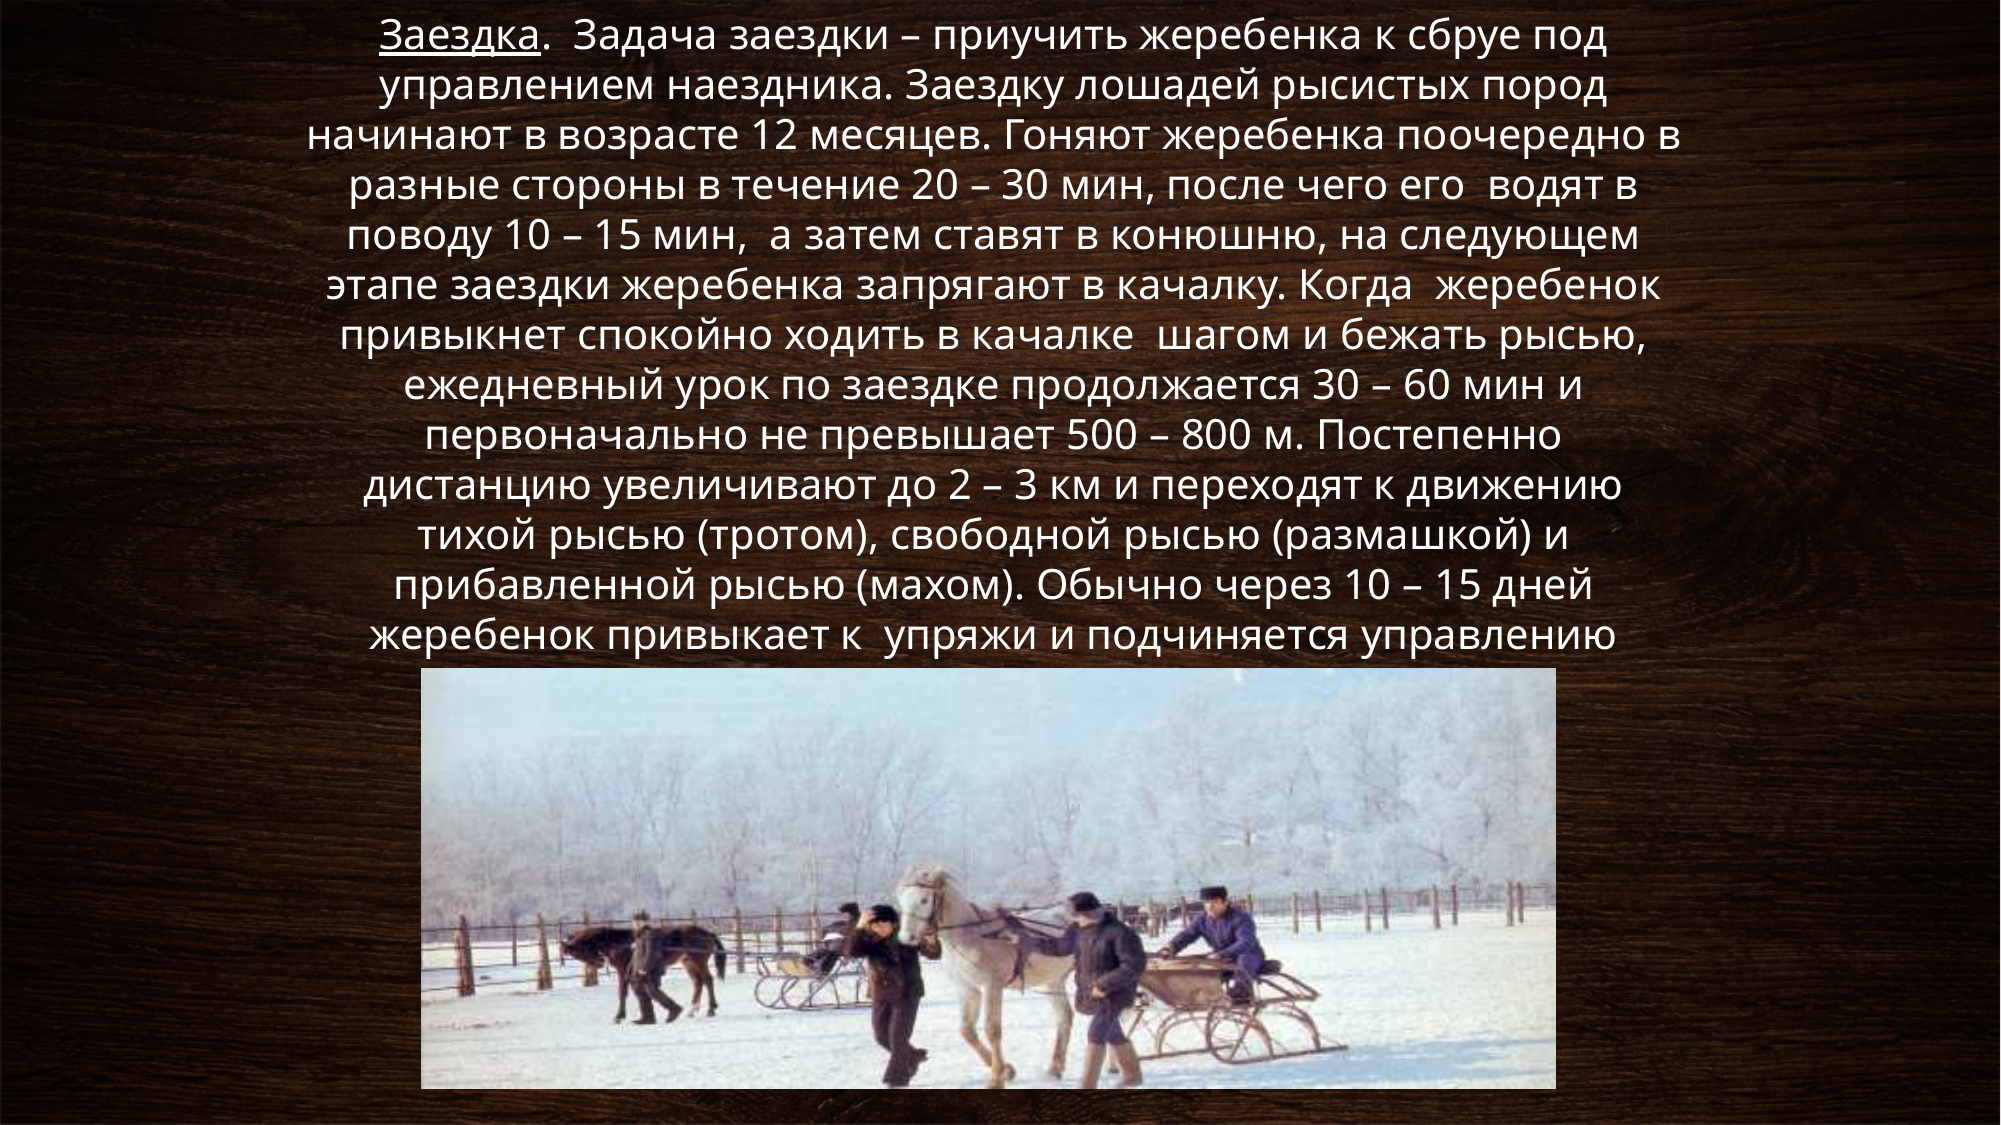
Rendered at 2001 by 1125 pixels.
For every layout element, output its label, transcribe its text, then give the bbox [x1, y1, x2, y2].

text_box Заездка. Задача заездки – приучить жеребенка к сбруе под управлением наездника. Заездку лошадей рысистых пород начинают в возрасте 12 месяцев. Гоняют жеребенка поочередно в разные стороны в течение 20 – 30 мин, после чего его водят в поводу 10 – 15 мин, а затем ставят в конюшню, на следующем этапе заездки жеребенка запрягают в качалку. Когда жеребенок привыкнет спокойно ходить в качалке шагом и бежать рысью, ежедневный урок по заездке продолжается 30 – 60 мин и первоначально не превышает 500 – 800 м. Постепенно дистанцию увеличивают до 2 – 3 км и переходят к движению тихой рысью (тротом), свободной рысью (размашкой) и прибавленной рысью (махом). Обычно через 10 – 15 дней жеребенок привыкает к упряжи и подчиняется управлению наездника. [291, 0, 1697, 766]
picture [0, 0, 2001, 1125]
